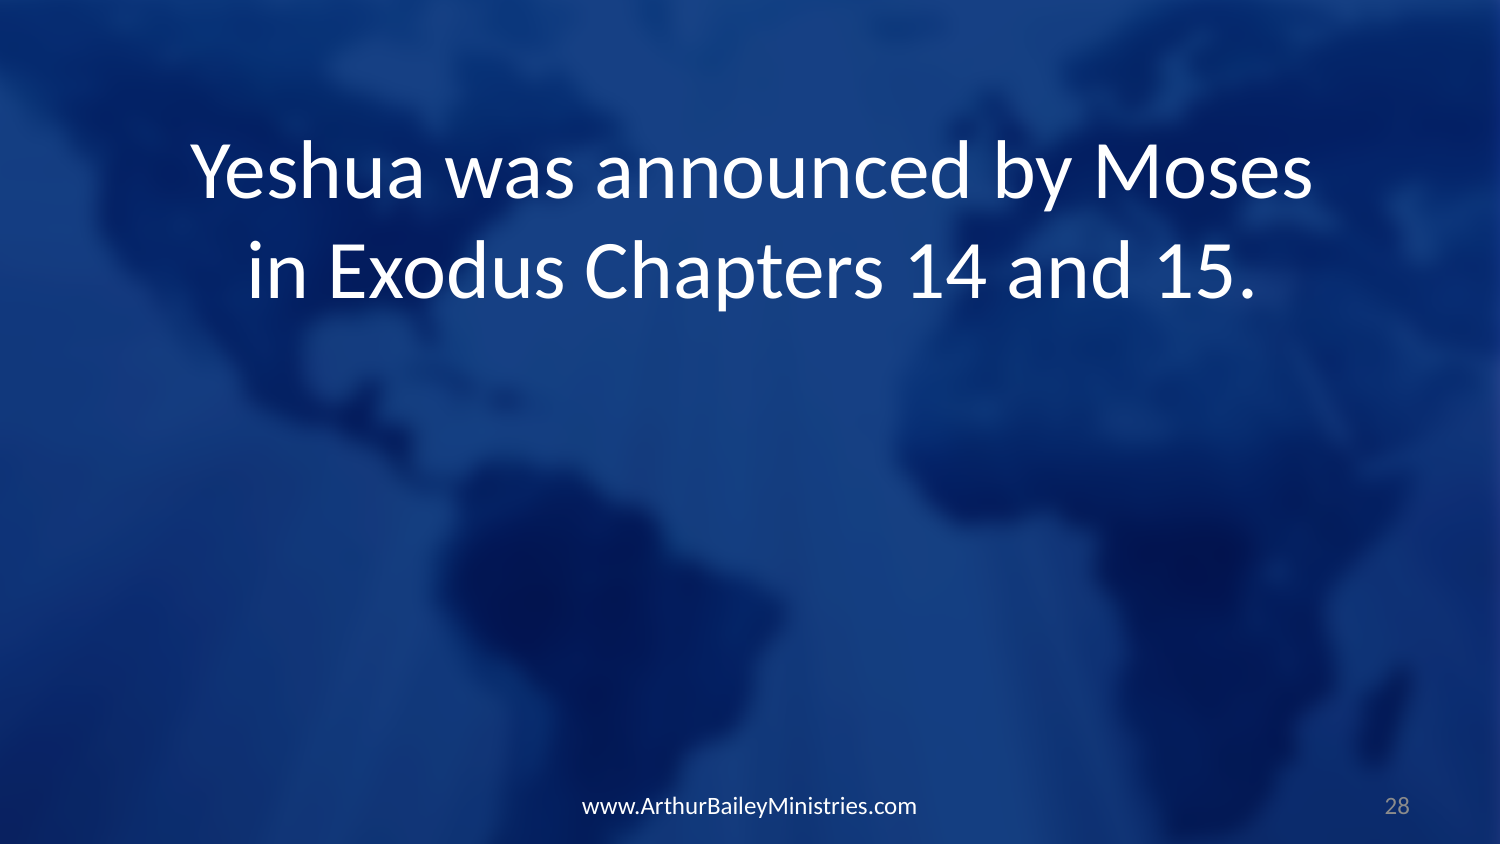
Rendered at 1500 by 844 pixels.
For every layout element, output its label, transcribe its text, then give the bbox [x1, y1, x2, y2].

slide_number 28 [1074, 782, 1425, 827]
footer www.ArthurBaileyMinistries.com [512, 782, 988, 827]
picture [0, 0, 1500, 844]
list Yeshua was announced by Moses in Exodus Chapters 14 and 15. [151, 107, 1355, 741]
